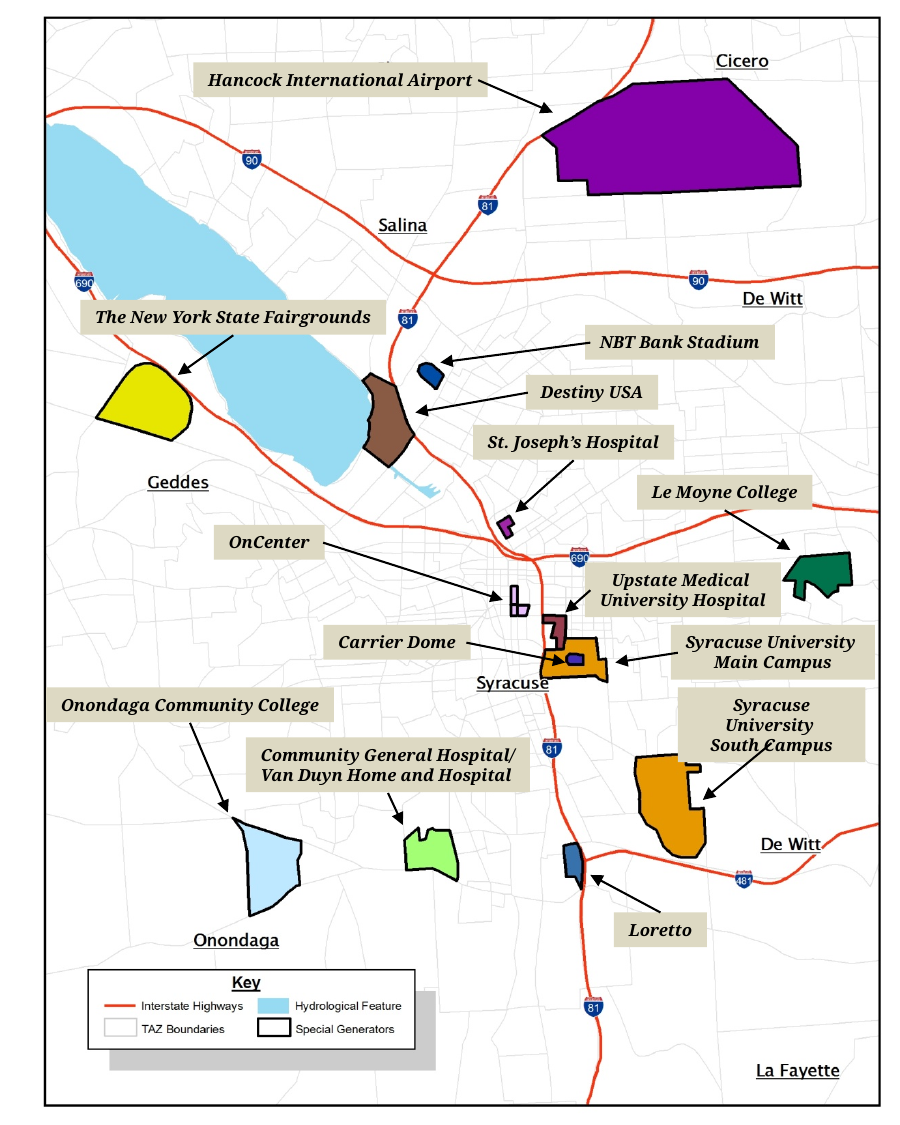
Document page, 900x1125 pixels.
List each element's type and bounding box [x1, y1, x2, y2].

text_box [30, 0, 900, 1125]
